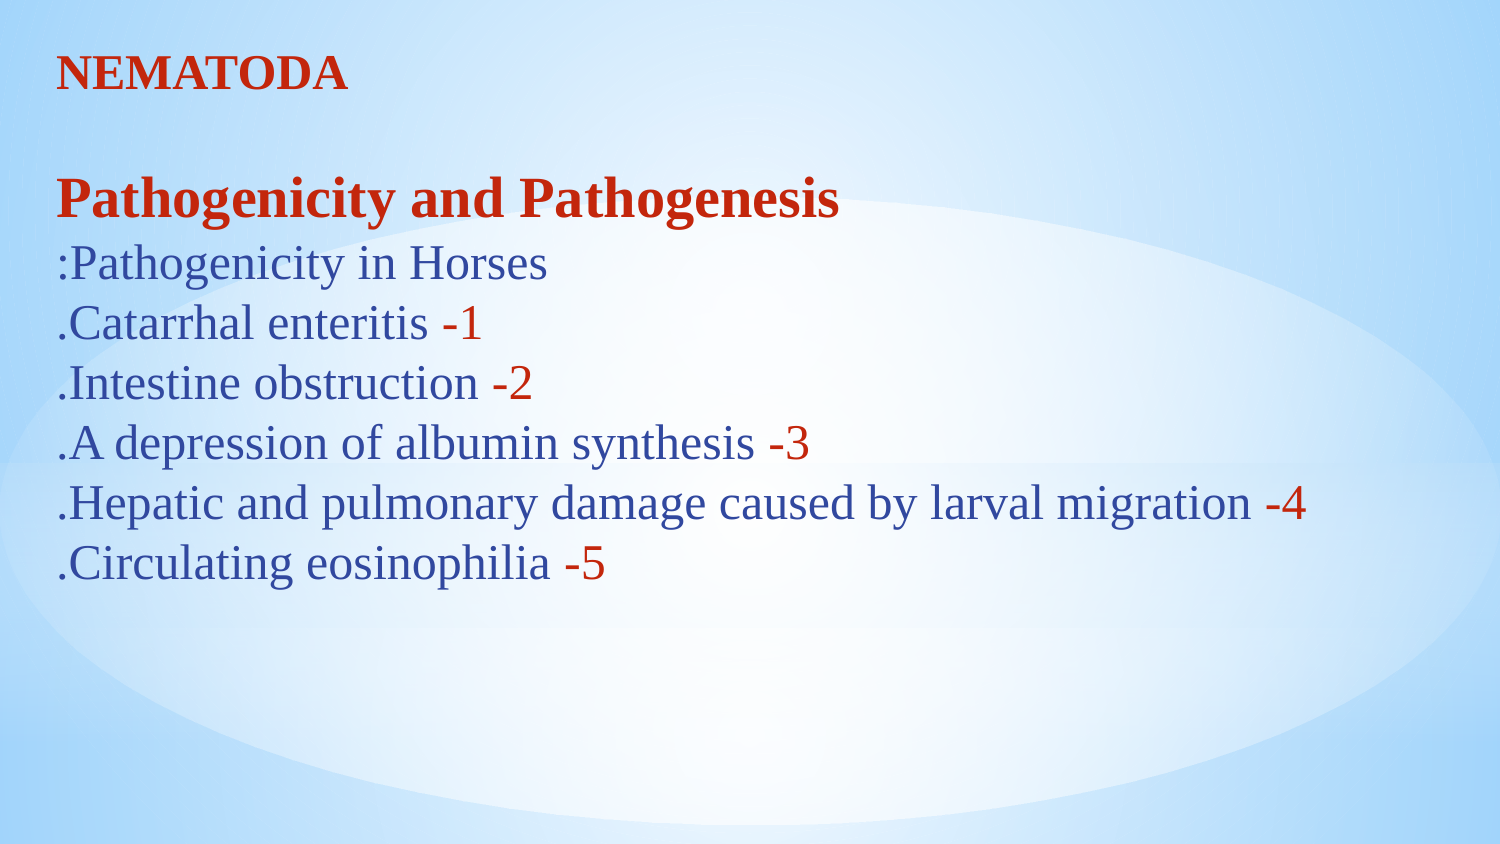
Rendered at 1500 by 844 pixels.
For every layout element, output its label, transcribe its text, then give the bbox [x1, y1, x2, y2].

text_box NEMATODA Pathogenicity and Pathogenesis Pathogenicity in Horses: 1- Catarrhal enteritis. 2- Intestine obstruction. 3- A depression of albumin synthesis. 4- Hepatic and pulmonary damage caused by larval migration. 5- Circulating eosinophilia. [41, 32, 1459, 657]
